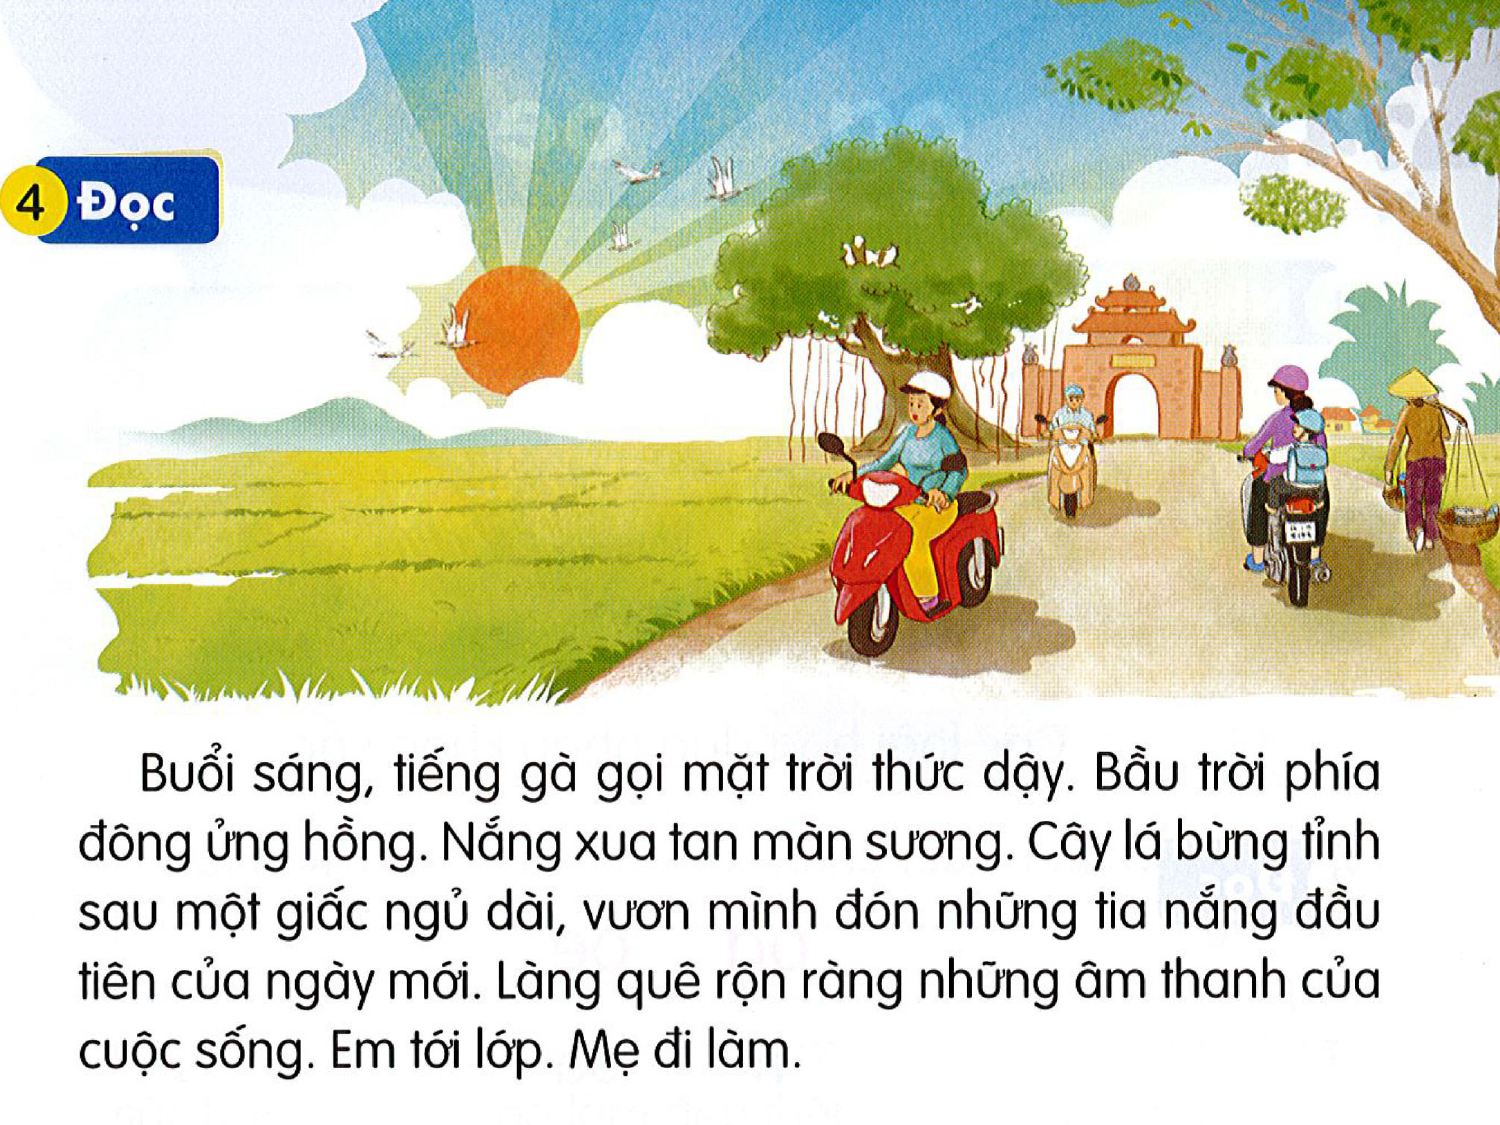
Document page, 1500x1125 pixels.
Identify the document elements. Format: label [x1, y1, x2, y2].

list [0, 0, 1500, 1125]
